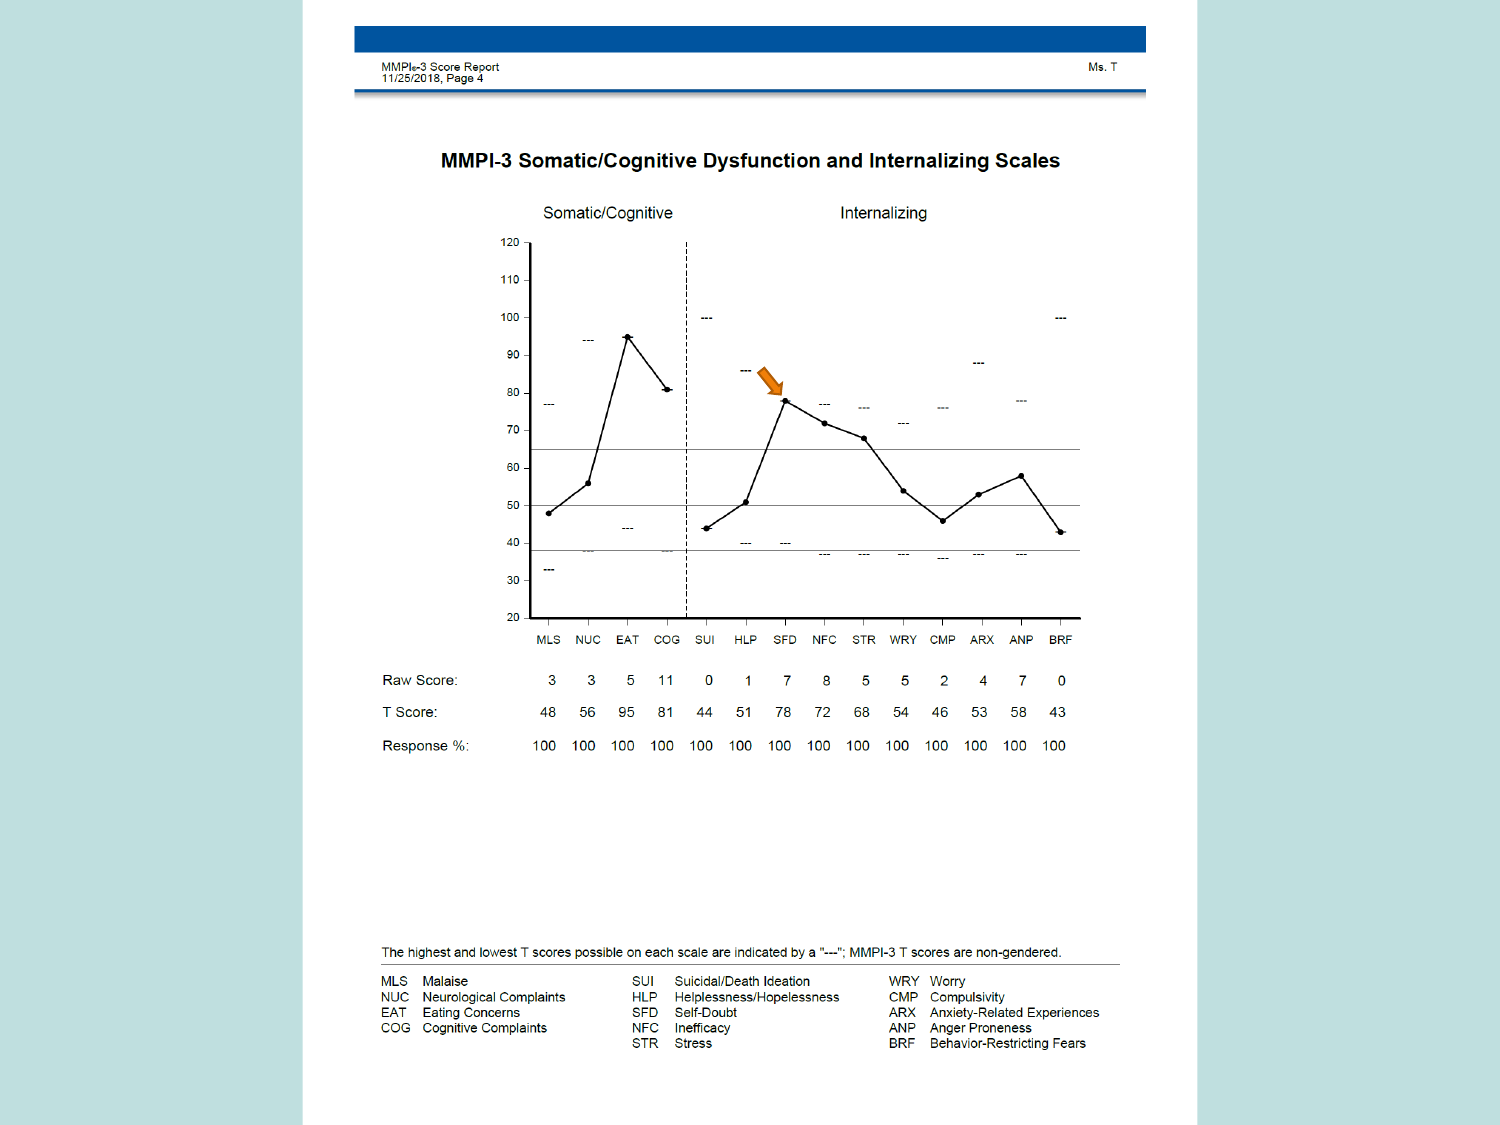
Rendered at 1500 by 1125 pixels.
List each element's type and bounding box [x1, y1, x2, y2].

picture [302, 0, 1198, 1125]
